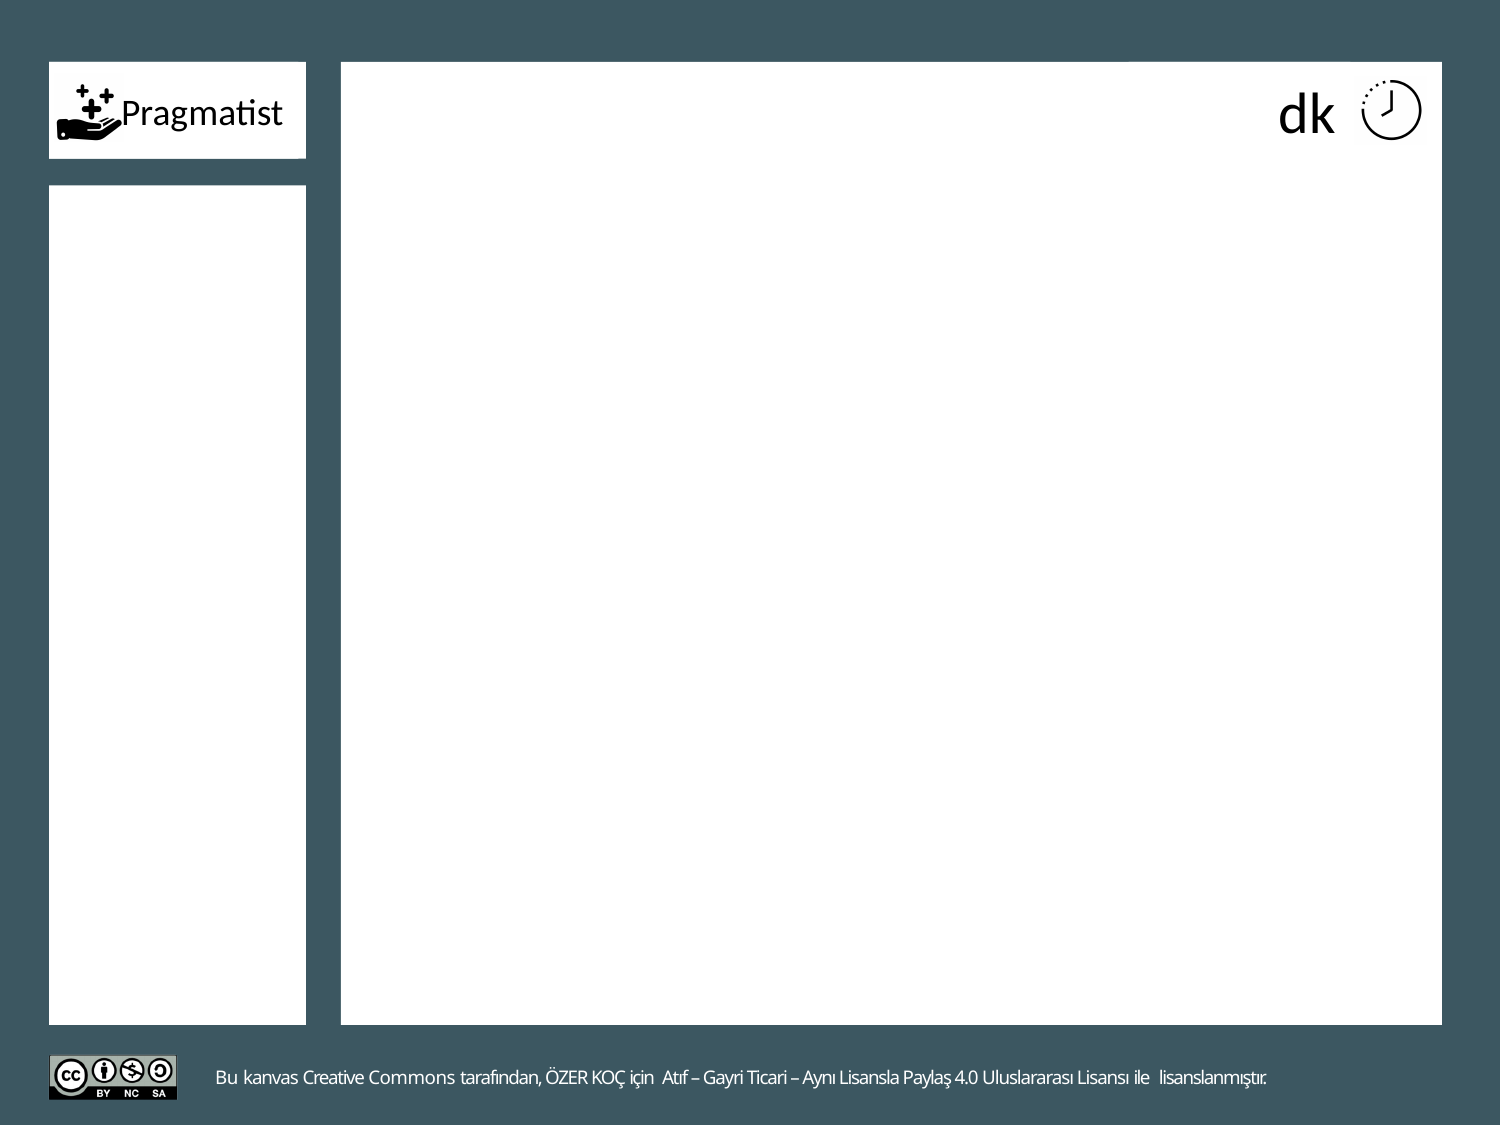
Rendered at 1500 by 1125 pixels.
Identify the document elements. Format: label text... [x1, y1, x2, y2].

text_box [1354, 76, 1427, 145]
picture [41, 1049, 183, 1107]
text_box [49, 185, 306, 1025]
text_box dk [1128, 61, 1351, 159]
text_box [340, 61, 1442, 1025]
text_box Pragmatist [49, 61, 299, 159]
text_box [299, 61, 306, 159]
text_box [54, 73, 124, 142]
text_box Bu kanvas Creative Commons tarafından, ÖZER KOÇ için Atıf – Gayri Ticari – Aynı Lisansla Paylaş 4.0 Uluslararası Lisansı ile lisanslanmıştır. [198, 1057, 1416, 1096]
